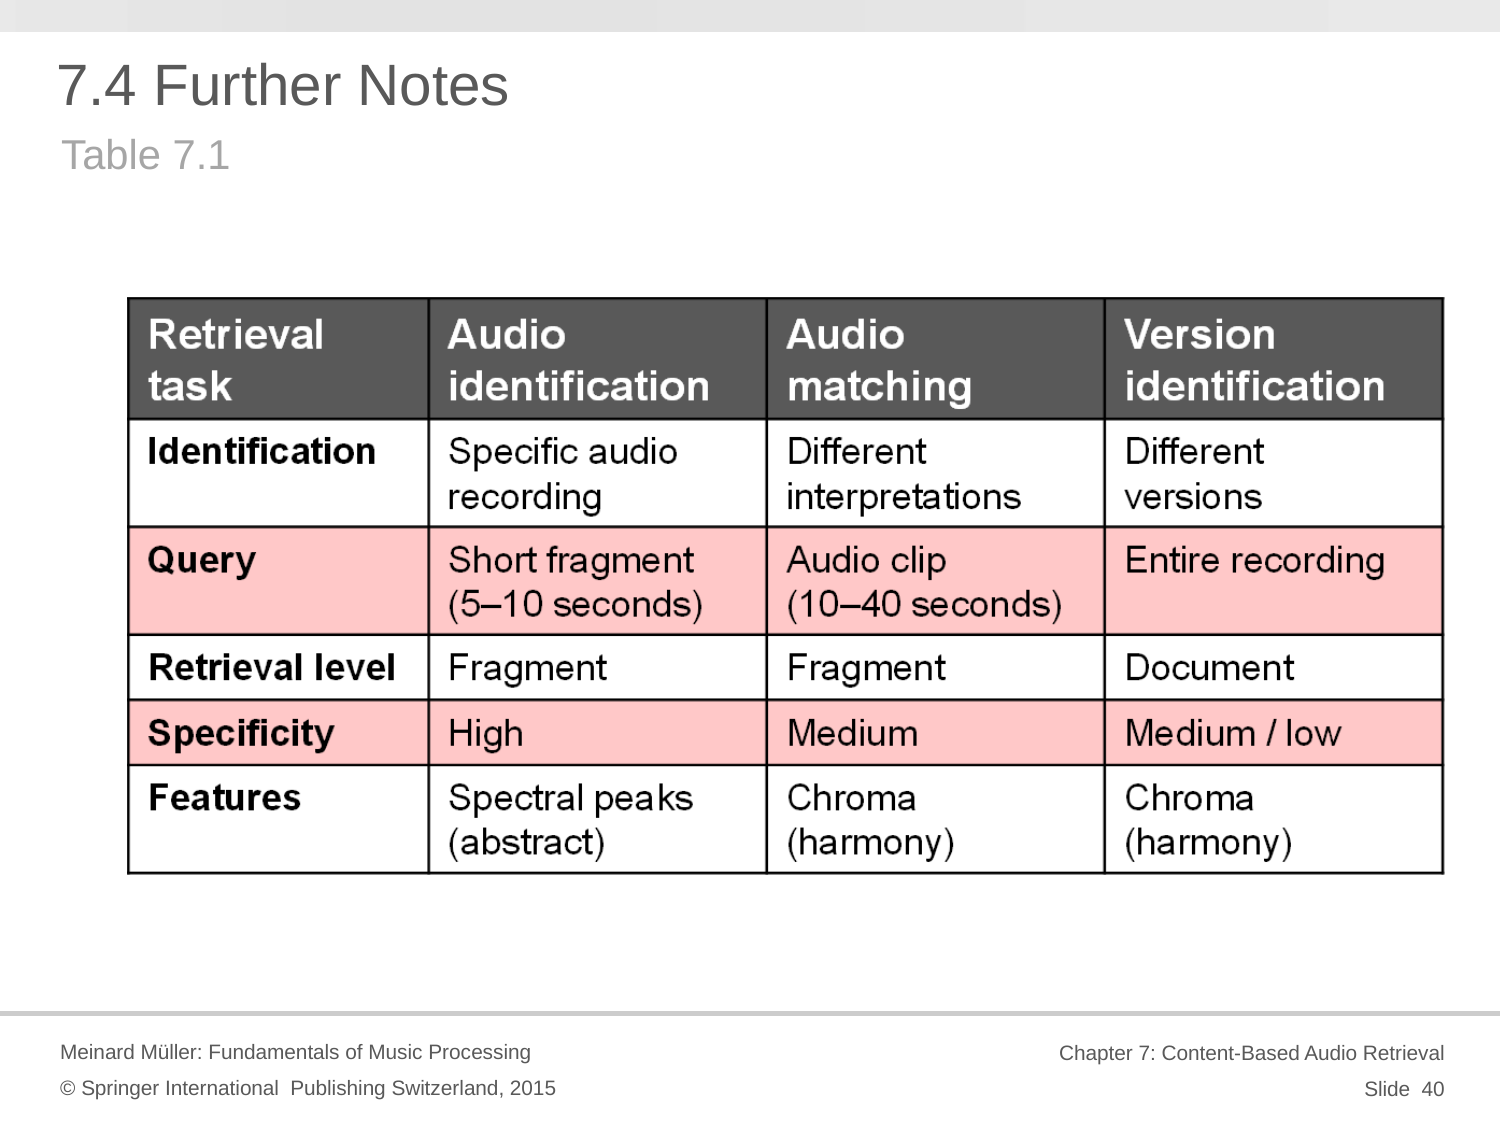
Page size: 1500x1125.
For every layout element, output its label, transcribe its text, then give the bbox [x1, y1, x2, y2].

picture [0, 0, 1500, 32]
list Table 7.1 [46, 115, 276, 198]
title 7.4 Further Notes [40, 39, 1448, 133]
picture [126, 294, 1448, 890]
